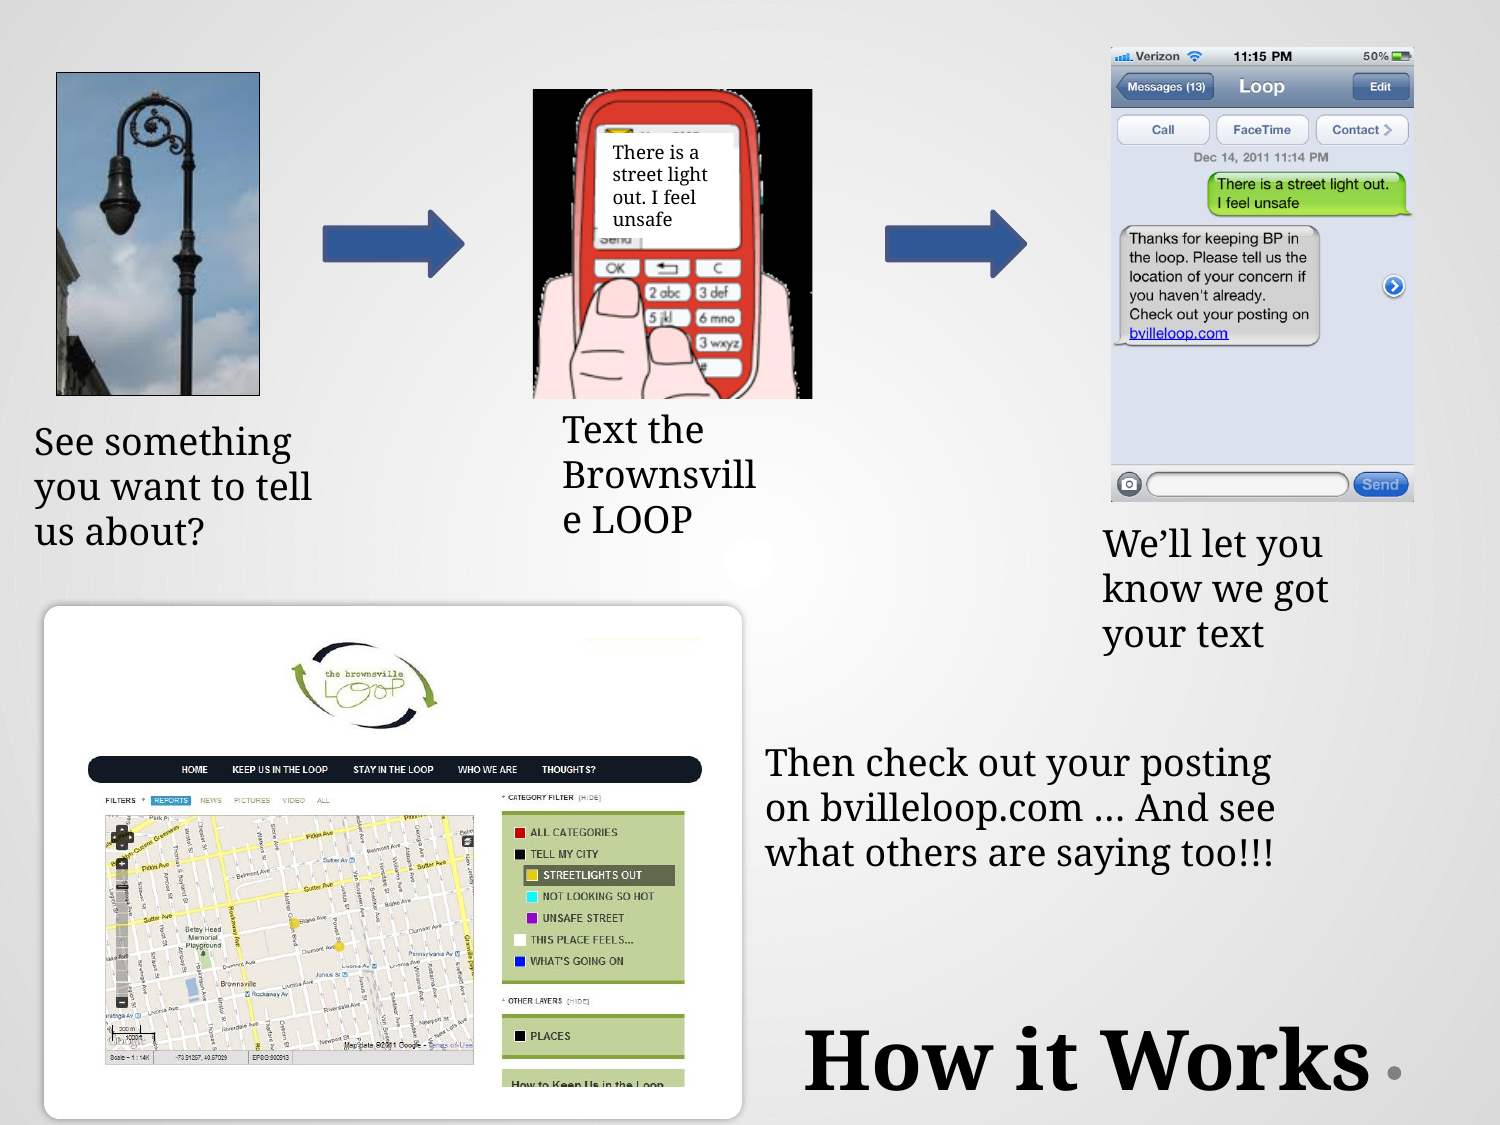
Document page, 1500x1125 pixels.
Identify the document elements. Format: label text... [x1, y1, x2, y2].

text_box [885, 209, 1028, 279]
text_box [361, 209, 465, 279]
text_box How it Works [743, 999, 1388, 1115]
text_box Then check out your posting on bvilleloop.com … And see what others are saying too!!! [749, 731, 1317, 882]
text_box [19, 72, 357, 562]
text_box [1087, 46, 1438, 619]
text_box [532, 88, 813, 551]
picture [74, 637, 711, 1088]
